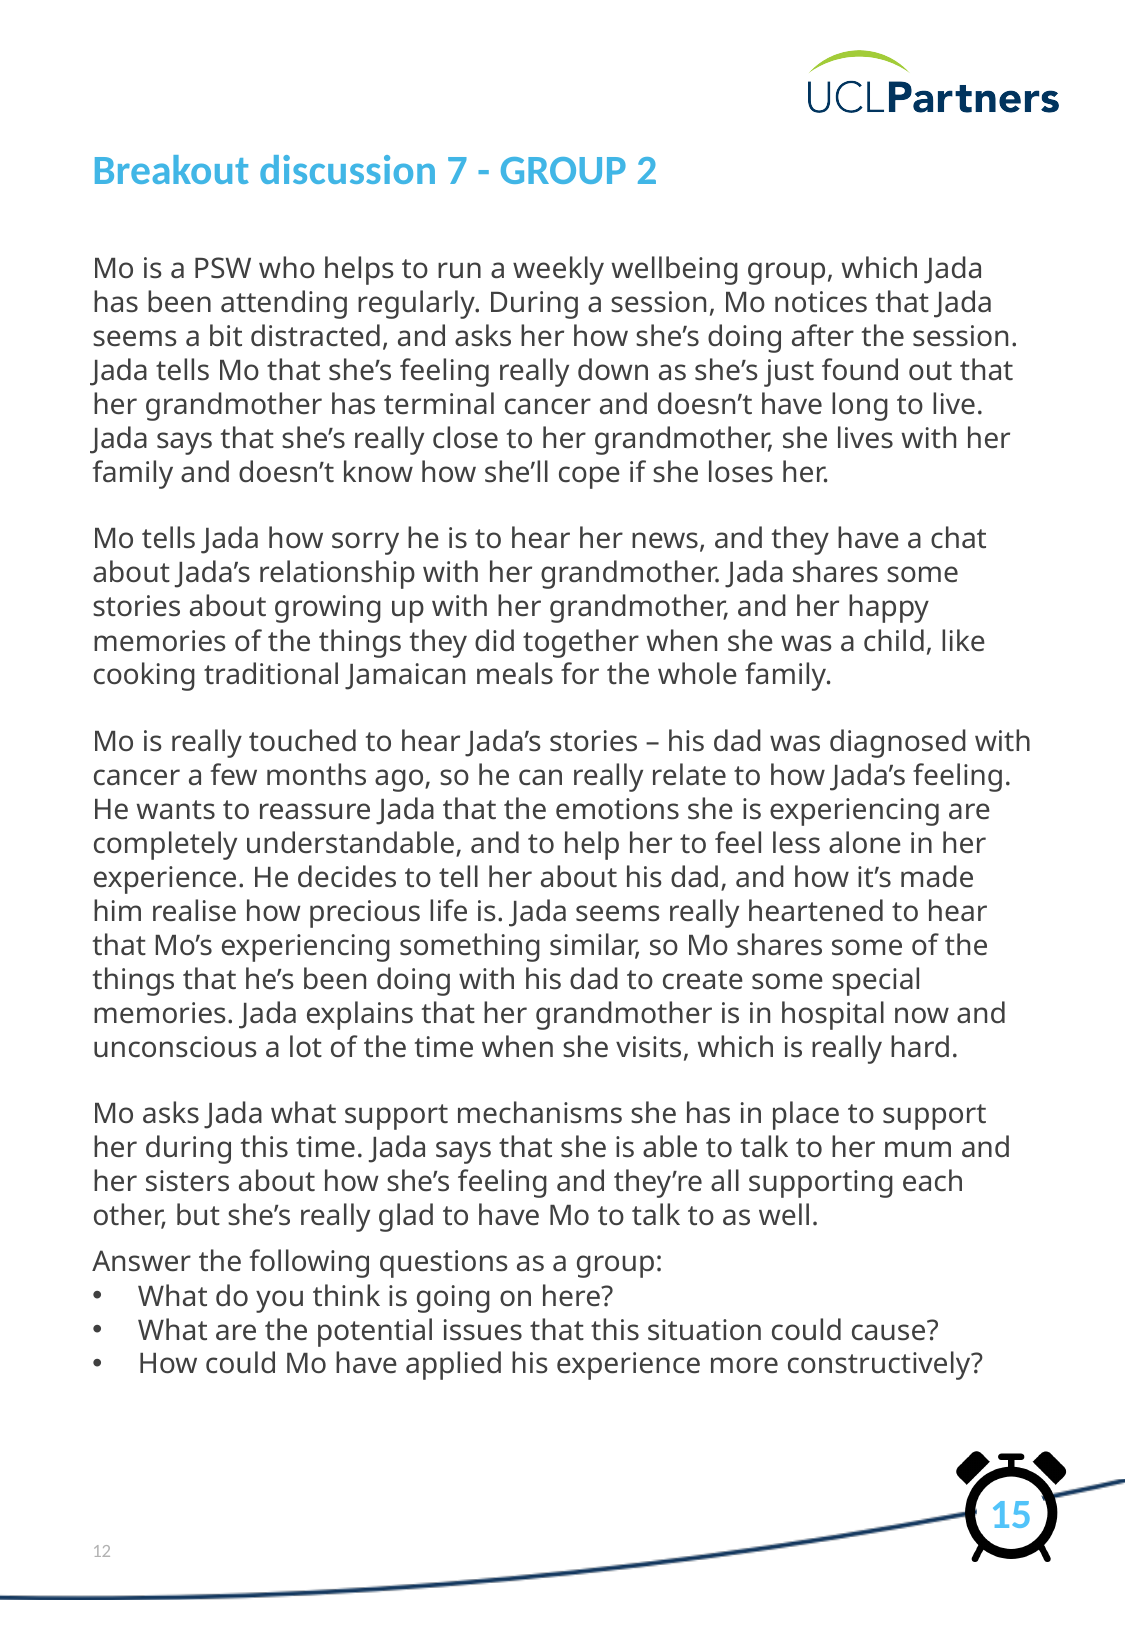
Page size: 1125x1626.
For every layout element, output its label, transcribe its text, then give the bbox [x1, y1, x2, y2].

list Mo is a PSW who helps to run a weekly wellbeing group, which Jada has been attending regularly. During a session, Mo notices that Jada seems a bit distracted, and asks her how she’s doing after the session. Jada tells Mo that she’s feeling really down as she’s just found out that her grandmother has terminal cancer and doesn’t have long to live. Jada says that she’s really close to her grandmother, she lives with her family and doesn’t know how she’ll cope if she loses her. Mo tells Jada how sorry he is to hear her news, and they have a chat about Jada’s relationship with her grandmother. Jada shares some stories about growing up with her grandmother, and her happy memories of the things they did together when she was a child, like cooking traditional Jamaican meals for the whole family. Mo is really touched to hear Jada’s stories – his dad was diagnosed with cancer a few months ago, so he can really relate to how Jada’s feeling. He wants to reassure Jada that the emotions she is experiencing are completely understandable, and to help her to feel less alone in her experience. He decides to tell her about his dad, and how it’s made him realise how precious life is. Jada seems really heartened to hear that Mo’s experiencing something similar, so Mo shares some of the things that he’s been doing with his dad to create some special memories. Jada explains that her grandmother is in hospital now and unconscious a lot of the time when she visits, which is really hard. Mo asks Jada what support mechanisms she has in place to support her during this time. Jada says that she is able to talk to her mum and her sisters about how she’s feeling and they’re all supporting each other, but she’s really glad to have Mo to talk to as well. Answer the following questions as a group: What do you think is going on here? What are the potential issues that this situation could cause? How could Mo have applied his experience more constructively? [77, 242, 1048, 1464]
picture [808, 50, 1059, 113]
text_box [932, 1427, 1090, 1585]
slide_number 12 [77, 1507, 331, 1594]
title Breakout discussion 7 - GROUP 2 [77, 127, 1048, 215]
